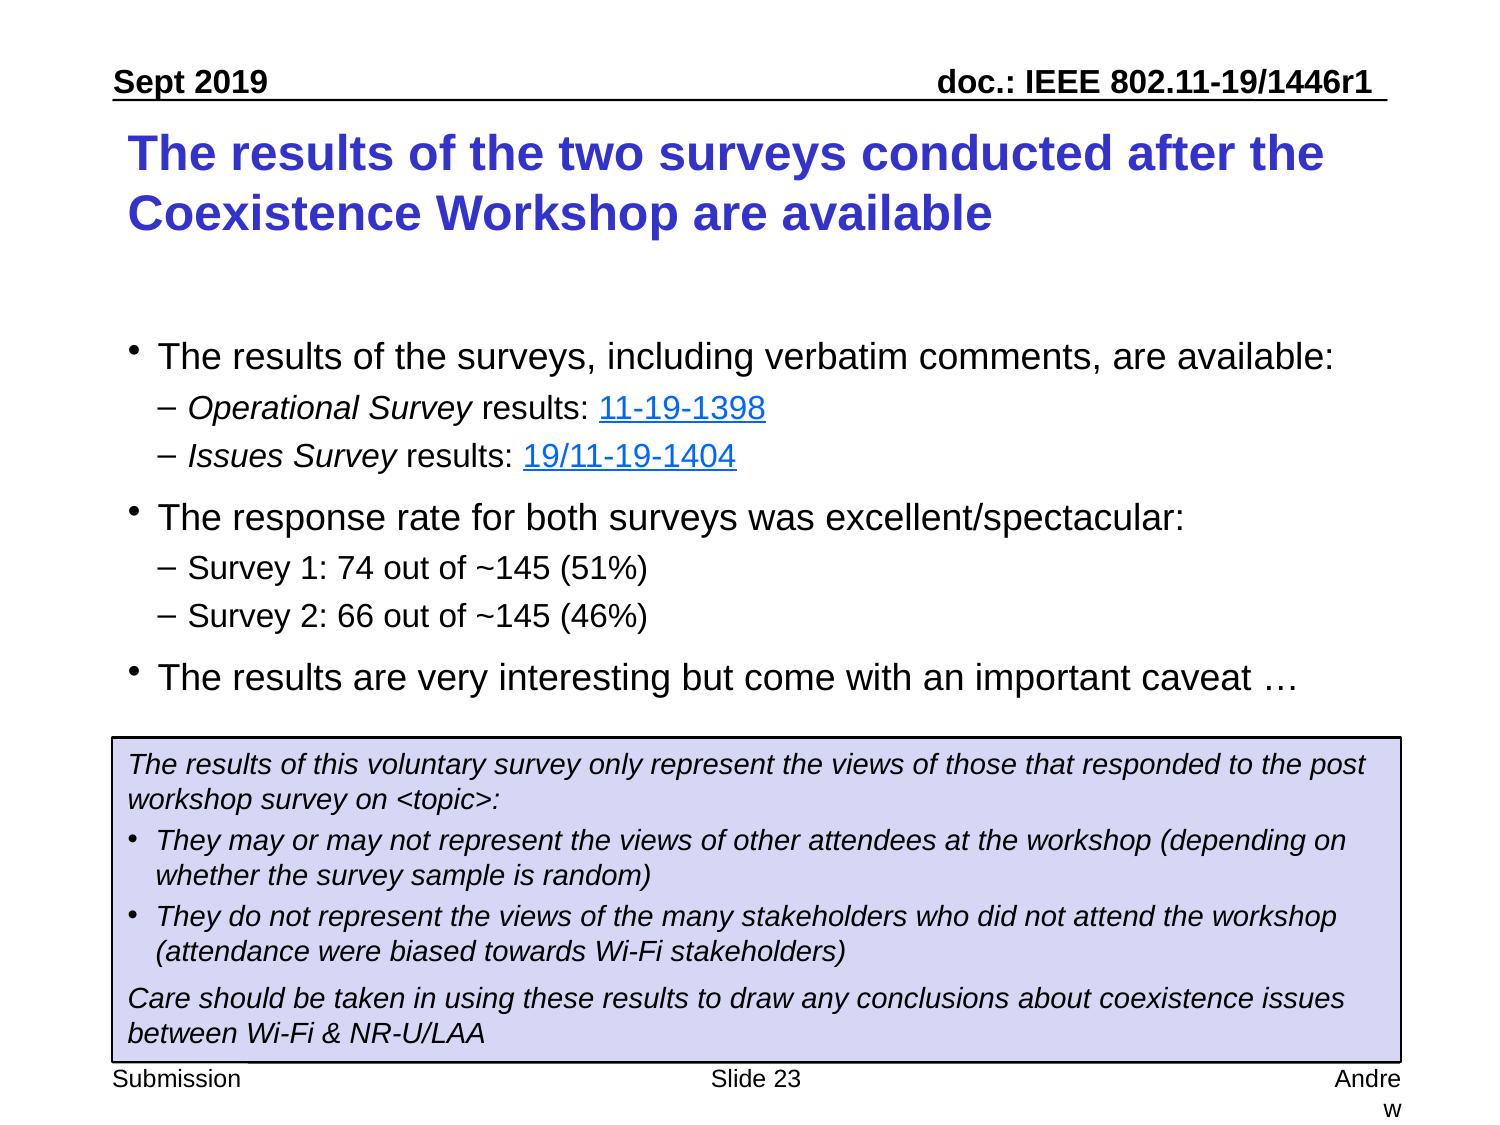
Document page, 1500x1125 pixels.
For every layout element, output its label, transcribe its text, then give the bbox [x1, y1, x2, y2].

title The results of the two surveys conducted after the Coexistence Workshop are available [112, 112, 1388, 288]
list The results of the surveys, including verbatim comments, are available: Operational Survey results: 11-19-1398 Issues Survey results: 19/11-19-1404 The response rate for both surveys was excellent/spectacular: Survey 1: 74 out of ~145 (51%) Survey 2: 66 out of ~145 (46%) The results are very interesting but come with an important caveat … [112, 324, 1388, 737]
footer Andrew Myles, Cisco [1320, 1063, 1402, 1093]
slide_number Slide 23 [709, 1063, 803, 1093]
text_box The results of this voluntary survey only represent the views of those that responded to the post workshop survey on <topic>: They may or may not represent the views of other attendees at the workshop (depending on whether the survey sample is random) They do not represent the views of the many stakeholders who did not attend the workshop (attendance were biased towards Wi-Fi stakeholders) Care should be taken in using these results to draw any conclusions about coexistence issues between Wi-Fi & NR-U/LAA [112, 737, 1402, 1063]
